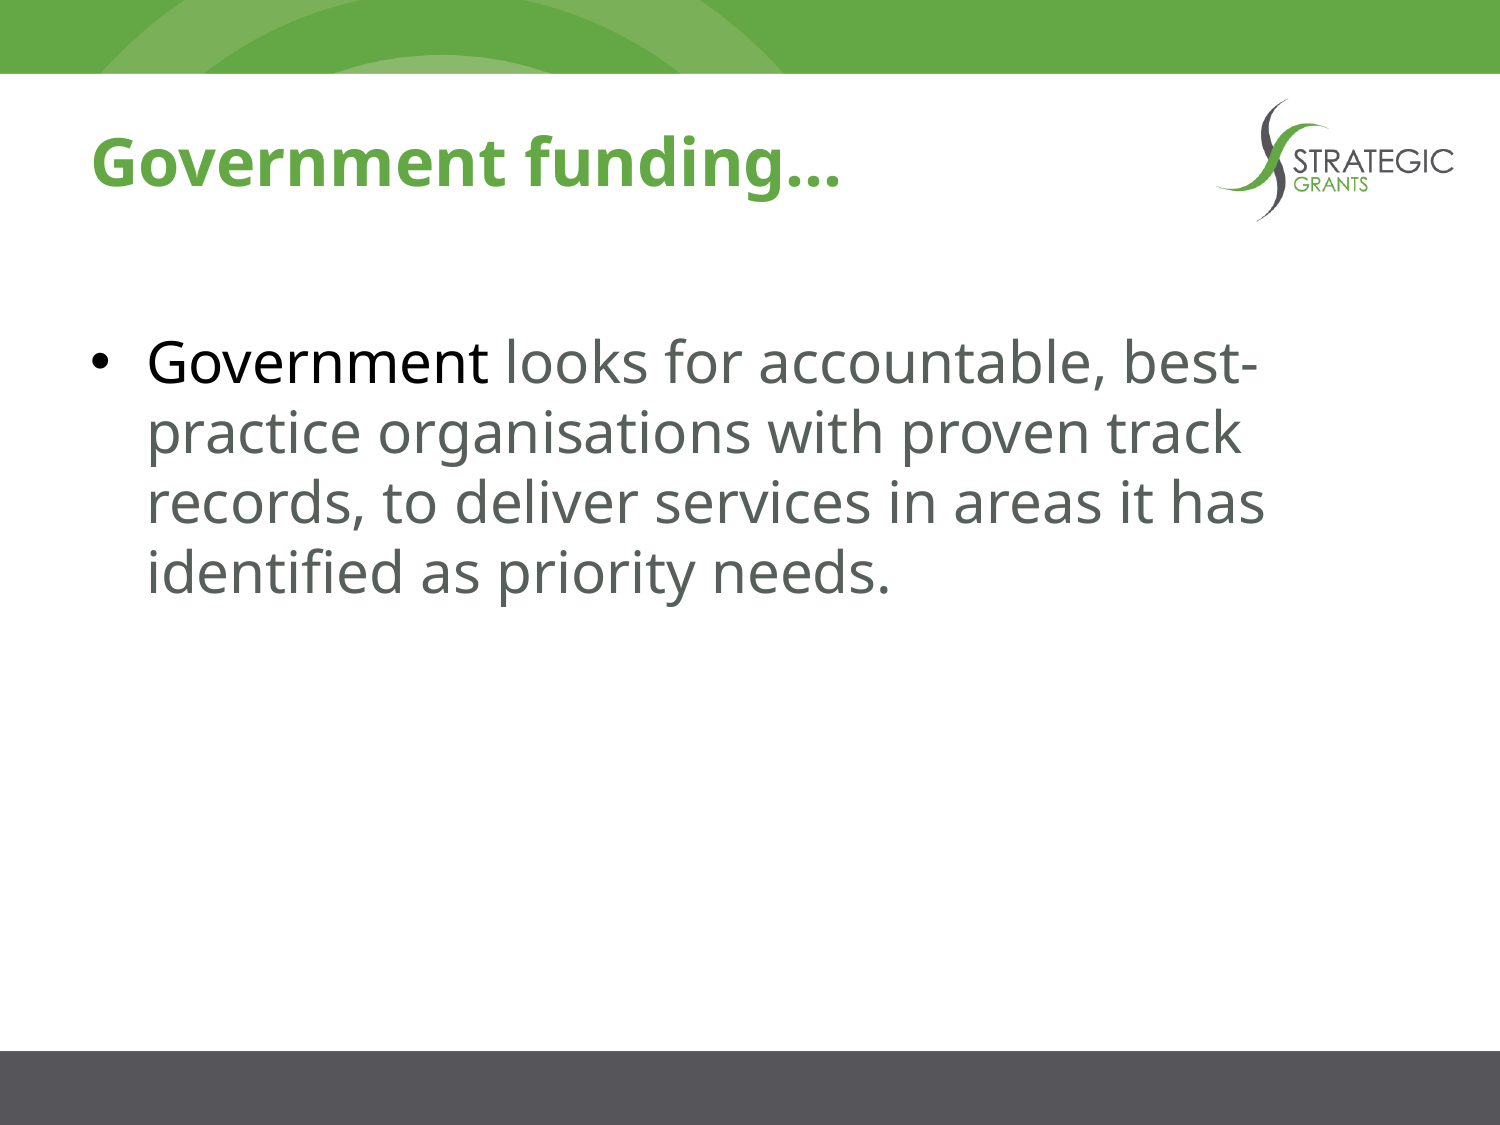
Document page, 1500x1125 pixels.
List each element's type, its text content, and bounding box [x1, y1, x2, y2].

list Government looks for accountable, best-practice organisations with proven track records, to deliver services in areas it has identified as priority needs. [75, 317, 1425, 1005]
title Government funding… [75, 86, 1425, 233]
picture [0, 0, 1500, 1125]
